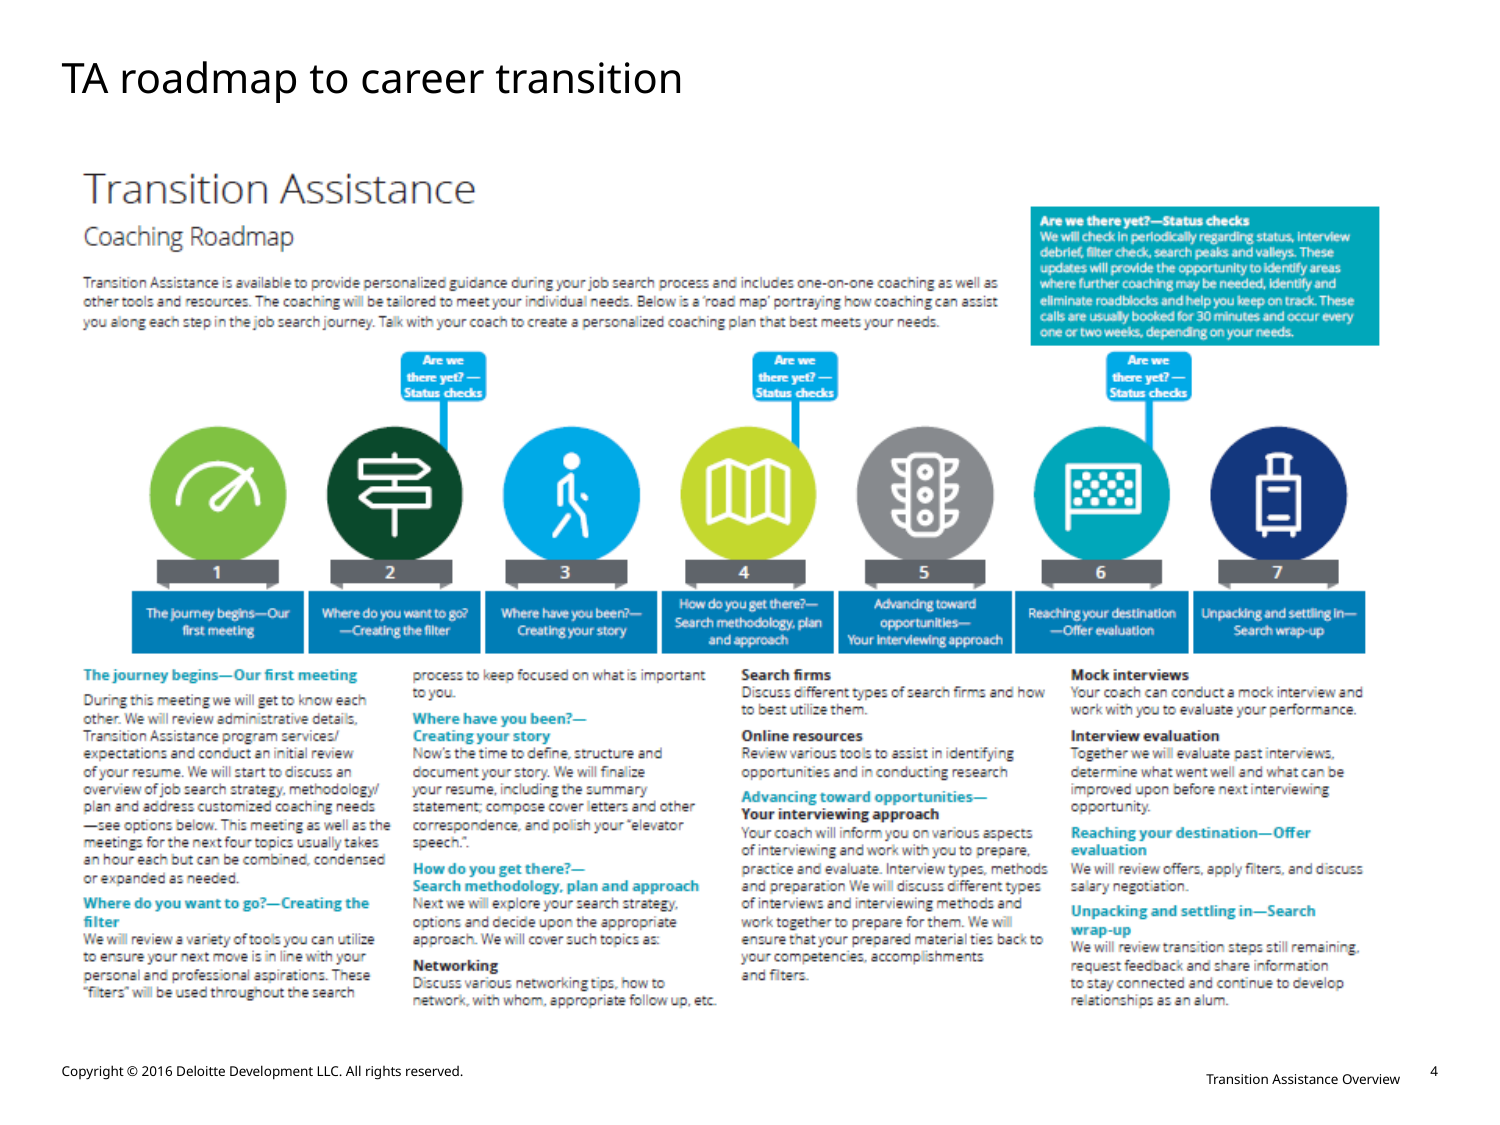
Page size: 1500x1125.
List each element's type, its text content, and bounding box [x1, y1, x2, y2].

title TA roadmap to career transition [61, 52, 1439, 123]
picture [14, 123, 1439, 1018]
